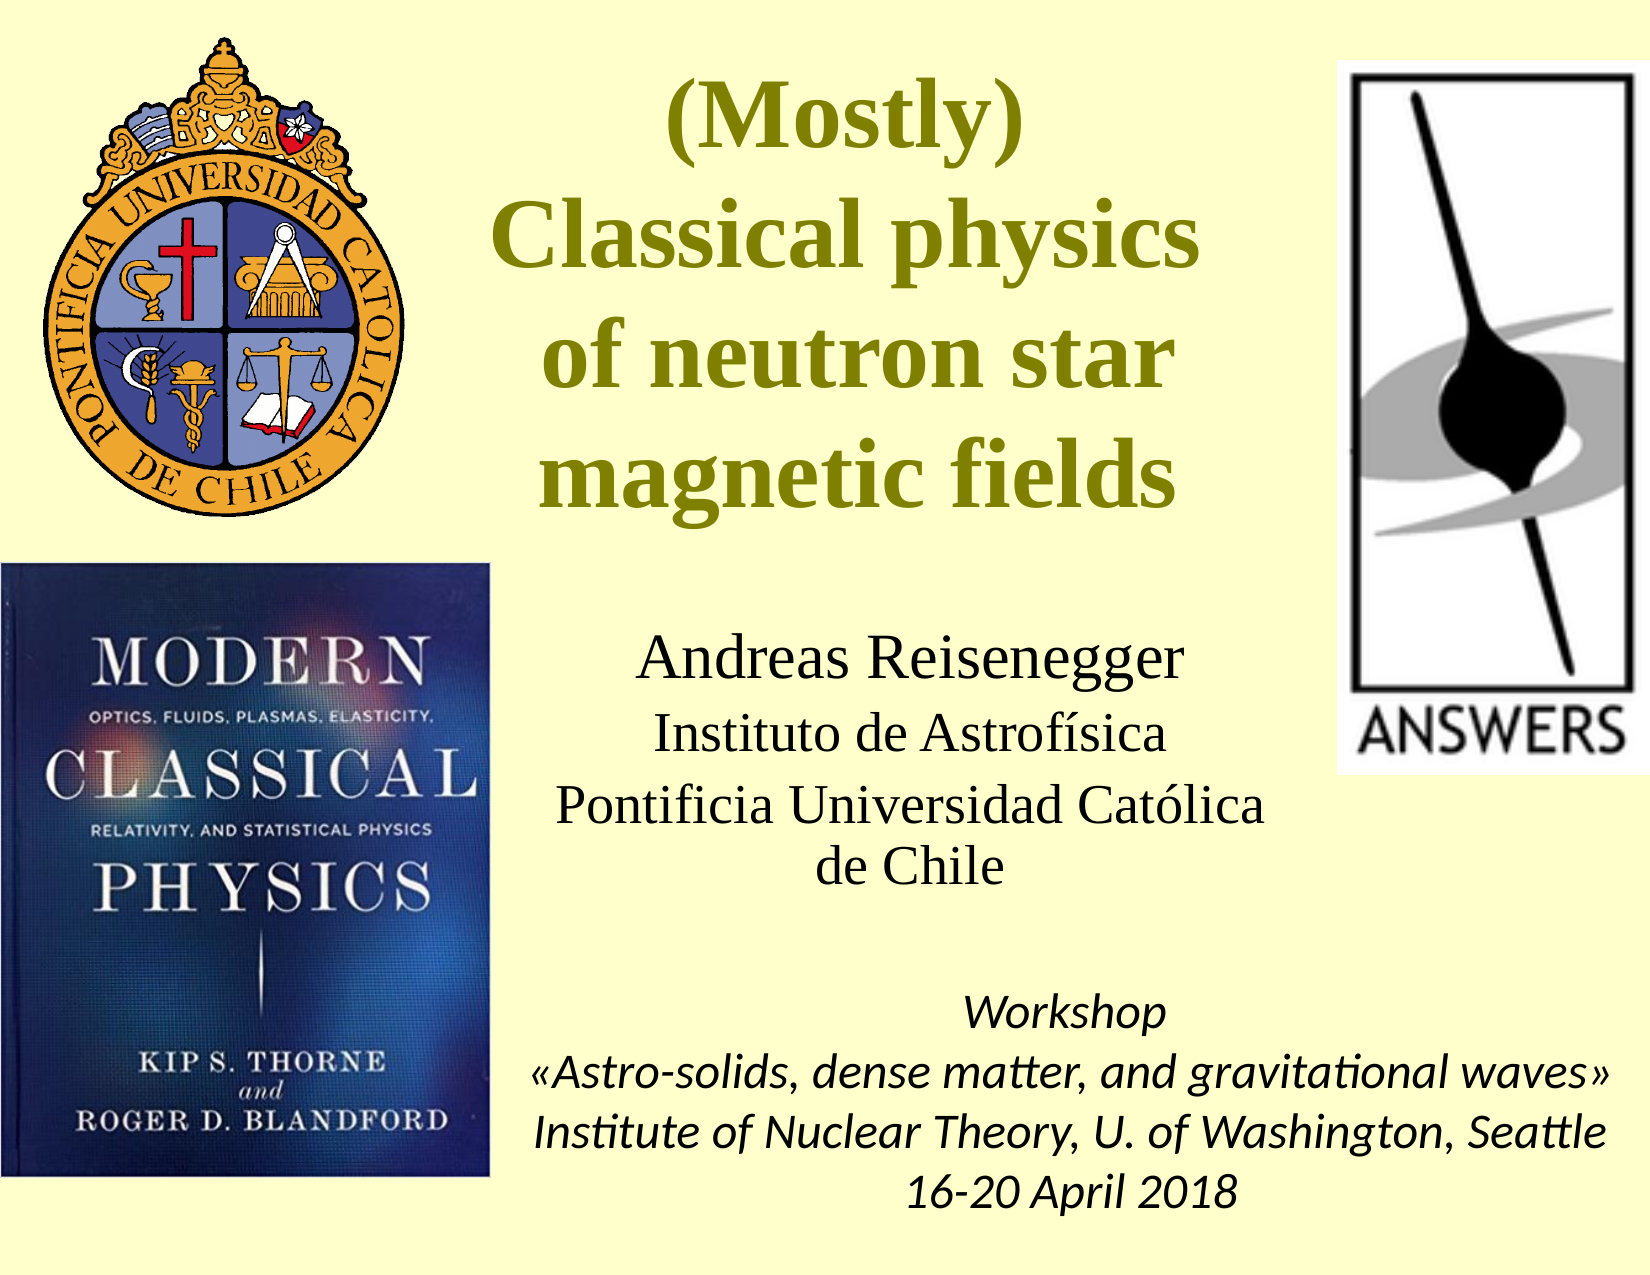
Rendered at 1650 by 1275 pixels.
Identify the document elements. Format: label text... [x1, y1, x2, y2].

subtitle Andreas Reisenegger Instituto de Astrofísica Pontificia Universidad Católica de Chile [512, 613, 1309, 936]
picture [1336, 59, 1650, 776]
title (Mostly) Classical physics of neutron star magnetic fields [440, 37, 1275, 538]
picture [0, 562, 492, 1179]
text_box Workshop «Astro-solids, dense matter, and gravitational waves» Institute of Nuclear Theory, U. of Washington, Seattle 16-20 April 2018 [490, 971, 1650, 1227]
picture [43, 37, 405, 518]
